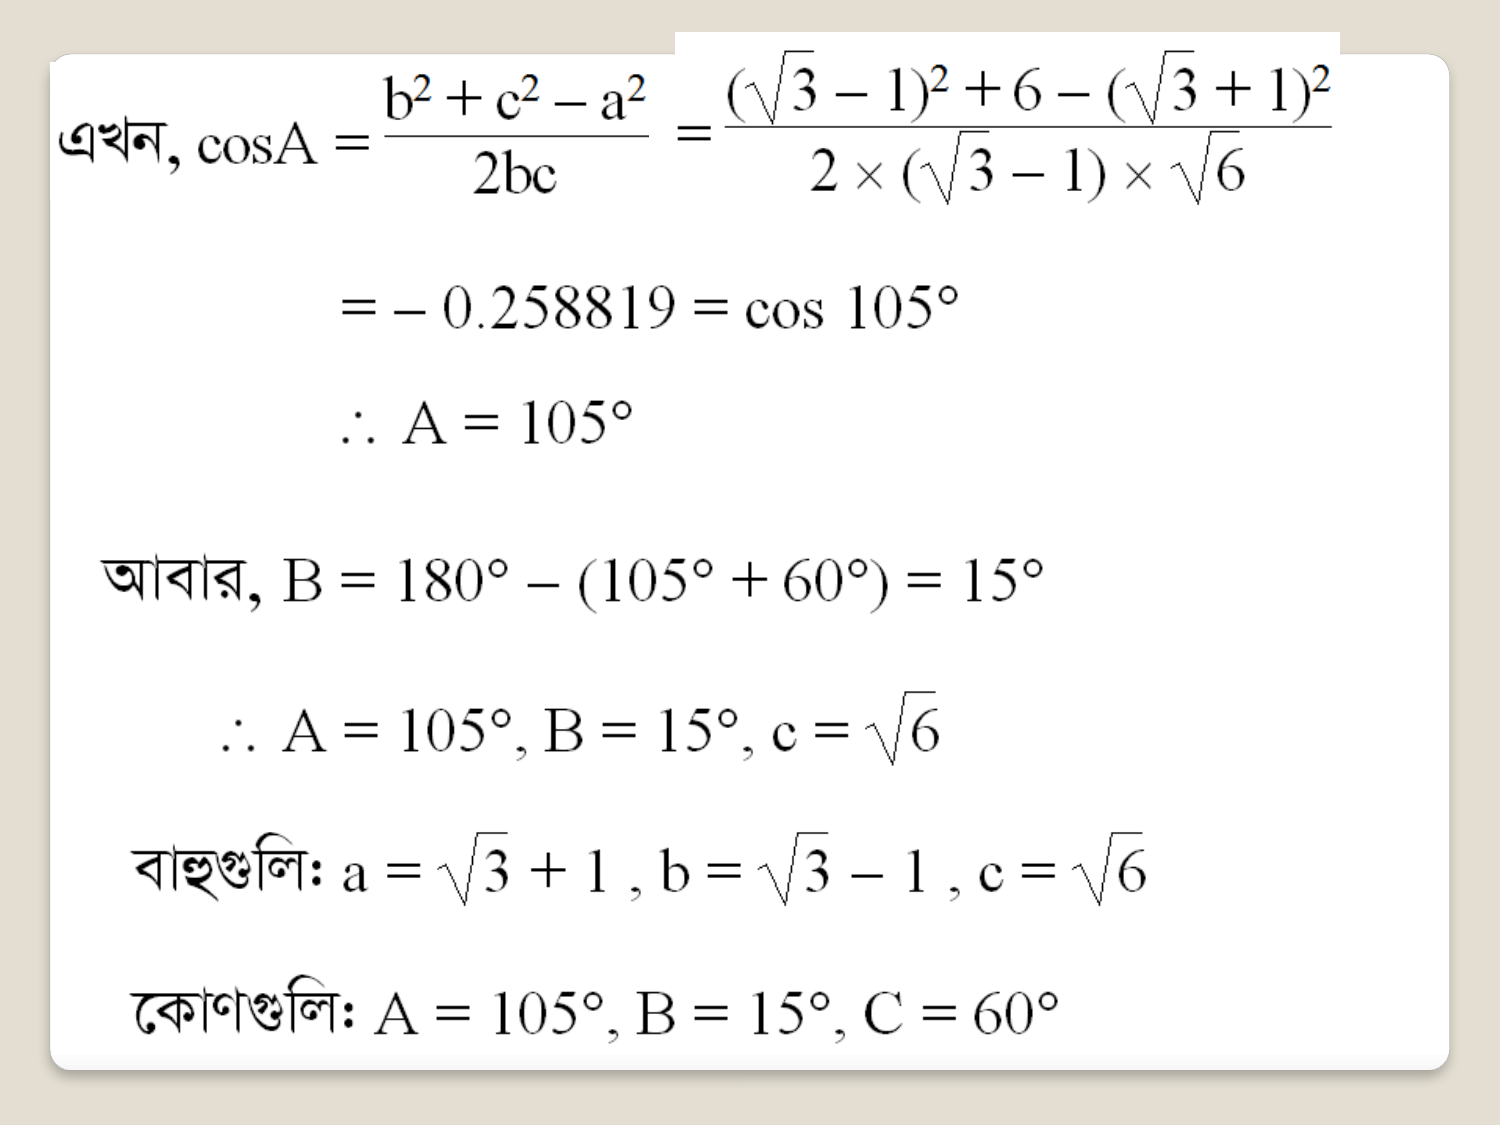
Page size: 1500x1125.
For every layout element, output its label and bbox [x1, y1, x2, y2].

picture [209, 679, 951, 788]
picture [113, 820, 1163, 926]
picture [90, 534, 1063, 626]
picture [324, 262, 976, 343]
picture [110, 952, 1076, 1051]
picture [49, 62, 649, 201]
picture [674, 32, 1340, 213]
picture [324, 374, 638, 466]
